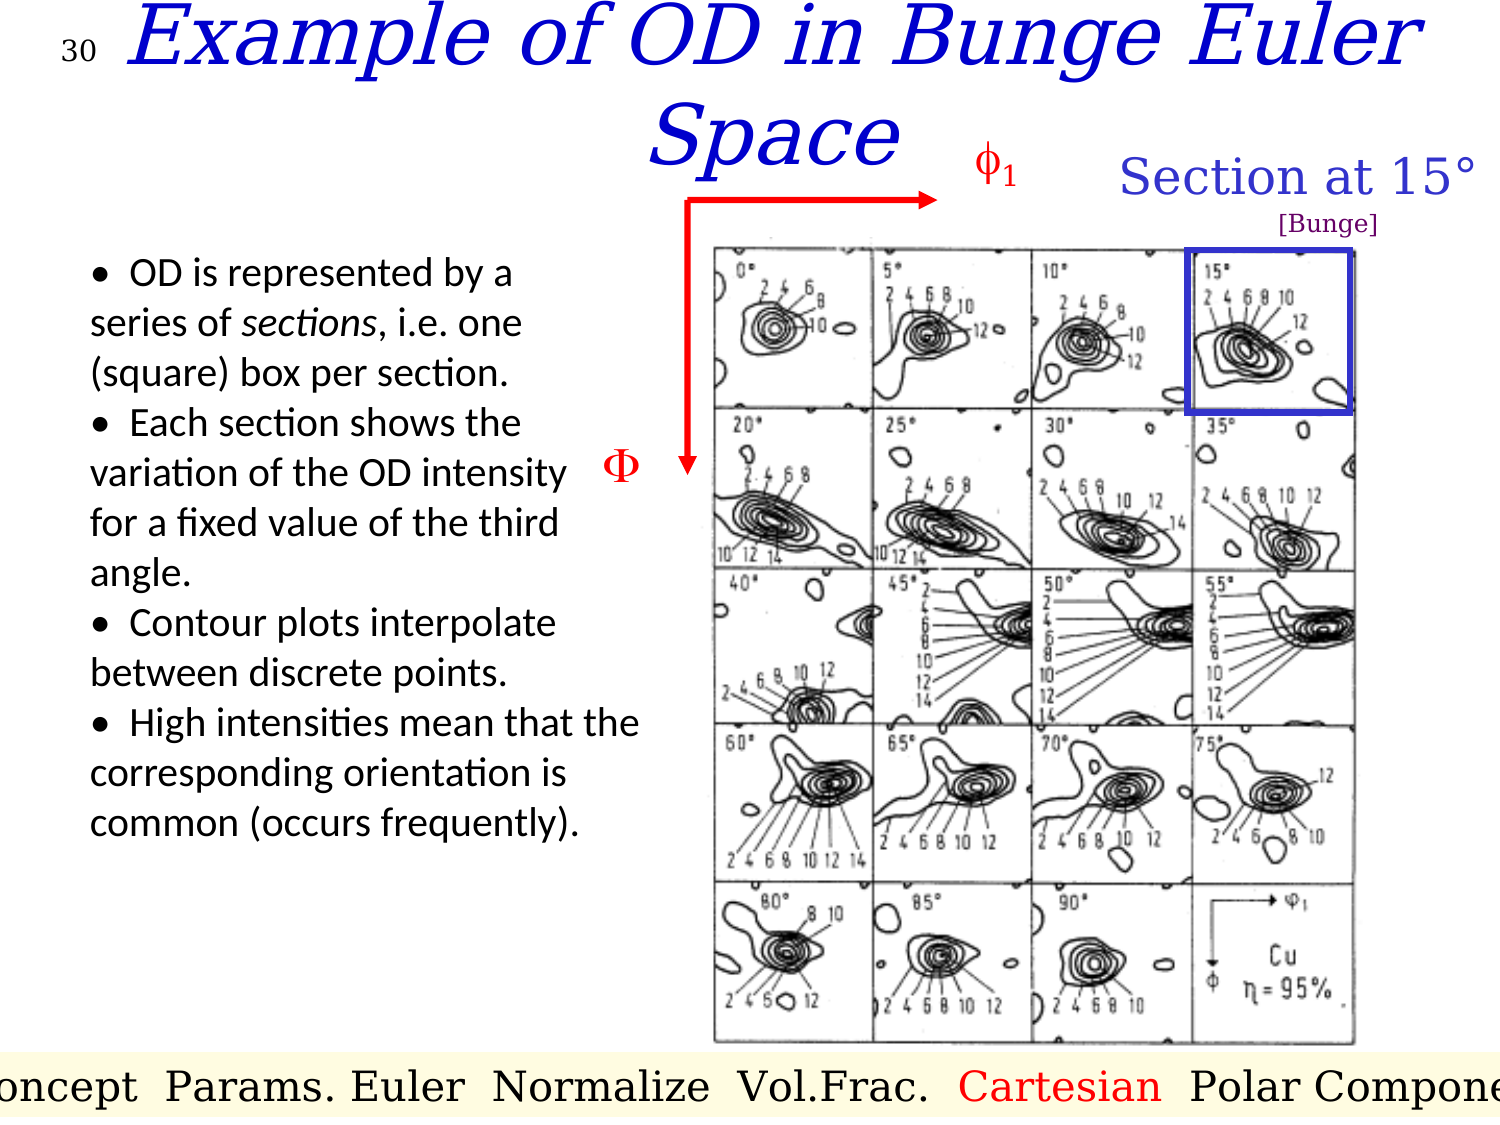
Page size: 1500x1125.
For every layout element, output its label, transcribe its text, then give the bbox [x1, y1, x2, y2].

text_box [688, 193, 938, 207]
text_box Concept Params. Euler Normalize Vol.Frac. Cartesian Polar Components [0, 1052, 1500, 1117]
text_box Section at 15° [1103, 137, 1494, 213]
text_box f1 [960, 116, 1035, 200]
slide_number 30 [0, 24, 87, 101]
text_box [687, 237, 1369, 1049]
text_box • OD is represented by a series of sections, i.e. one (square) box per section. • Each section shows the variation of the OD intensity for a fixed value of the third angle. • Contour plots interpolate between discrete points. • High intensities mean that the corresponding orientation is common (occurs frequently). [74, 237, 663, 853]
text_box F [587, 424, 656, 500]
text_box [Bunge] [1262, 200, 1463, 245]
title Example of OD in Bunge Euler Space [87, 12, 1451, 151]
